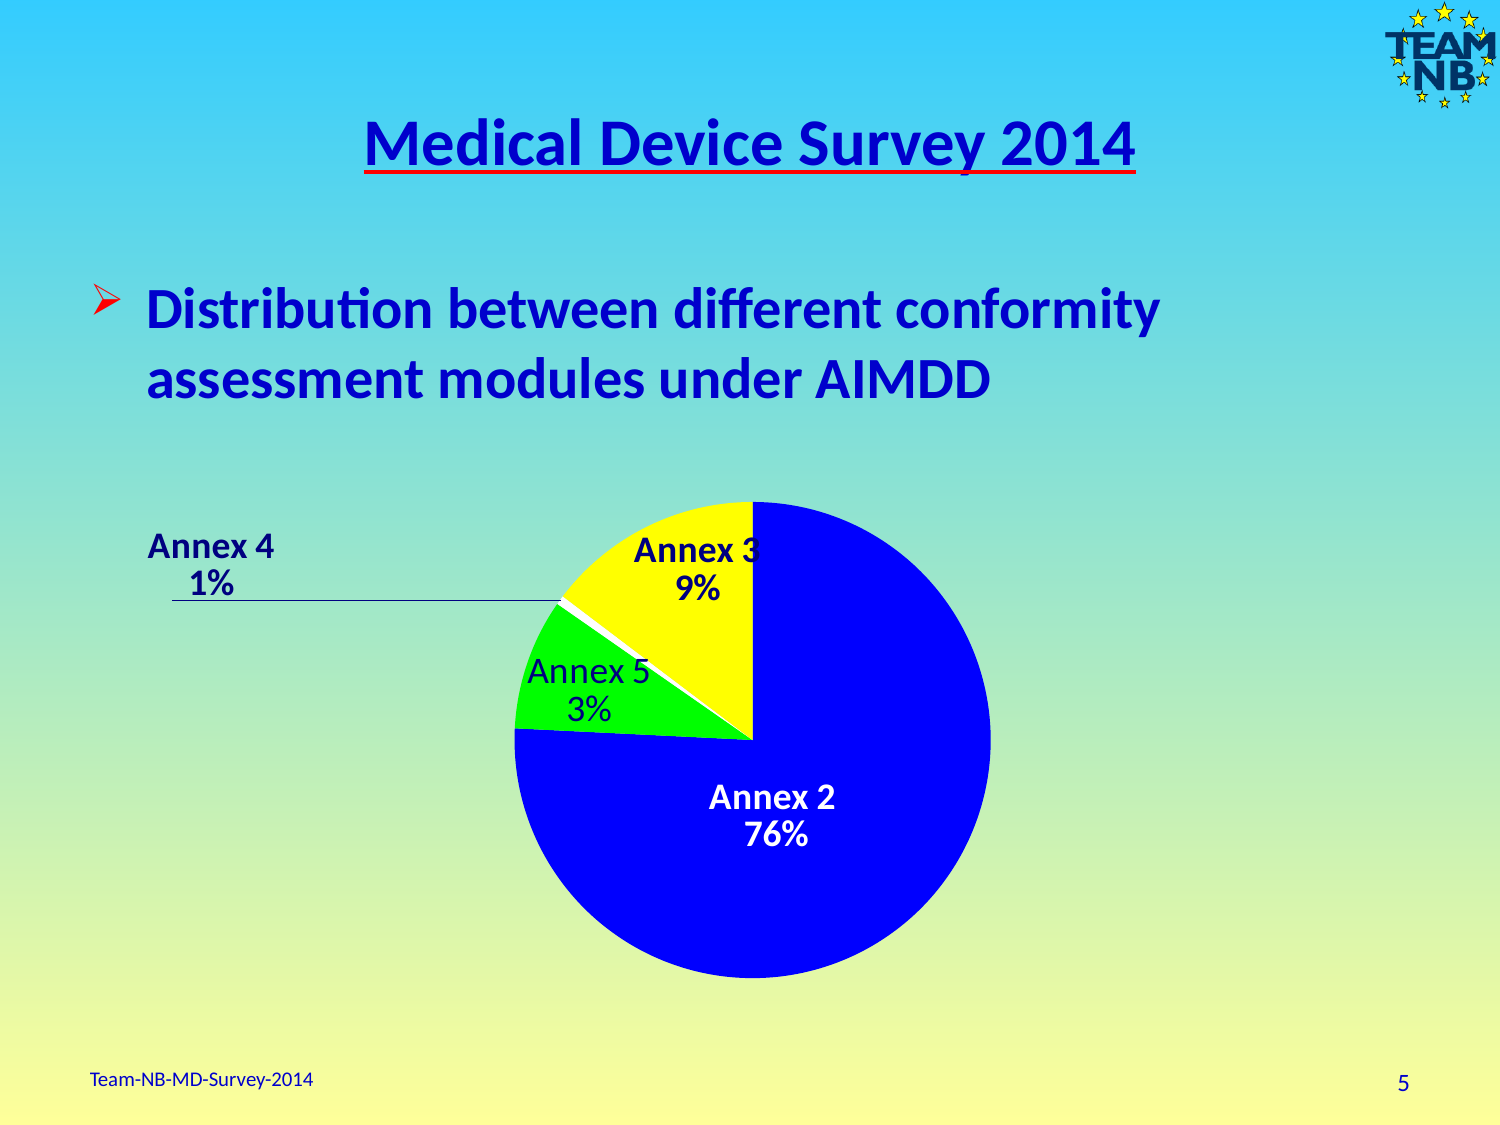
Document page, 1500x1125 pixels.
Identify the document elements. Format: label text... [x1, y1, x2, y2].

list Distribution between different conformity assessment modules under AIMDD [75, 262, 1425, 386]
picture [1384, 0, 1500, 111]
footer Team-NB-MD-Survey-2014 [75, 1058, 550, 1103]
title Medical Device Survey 2014 [74, 44, 1426, 233]
slide_number 5 [1074, 1058, 1425, 1103]
chart [147, 420, 1329, 1036]
